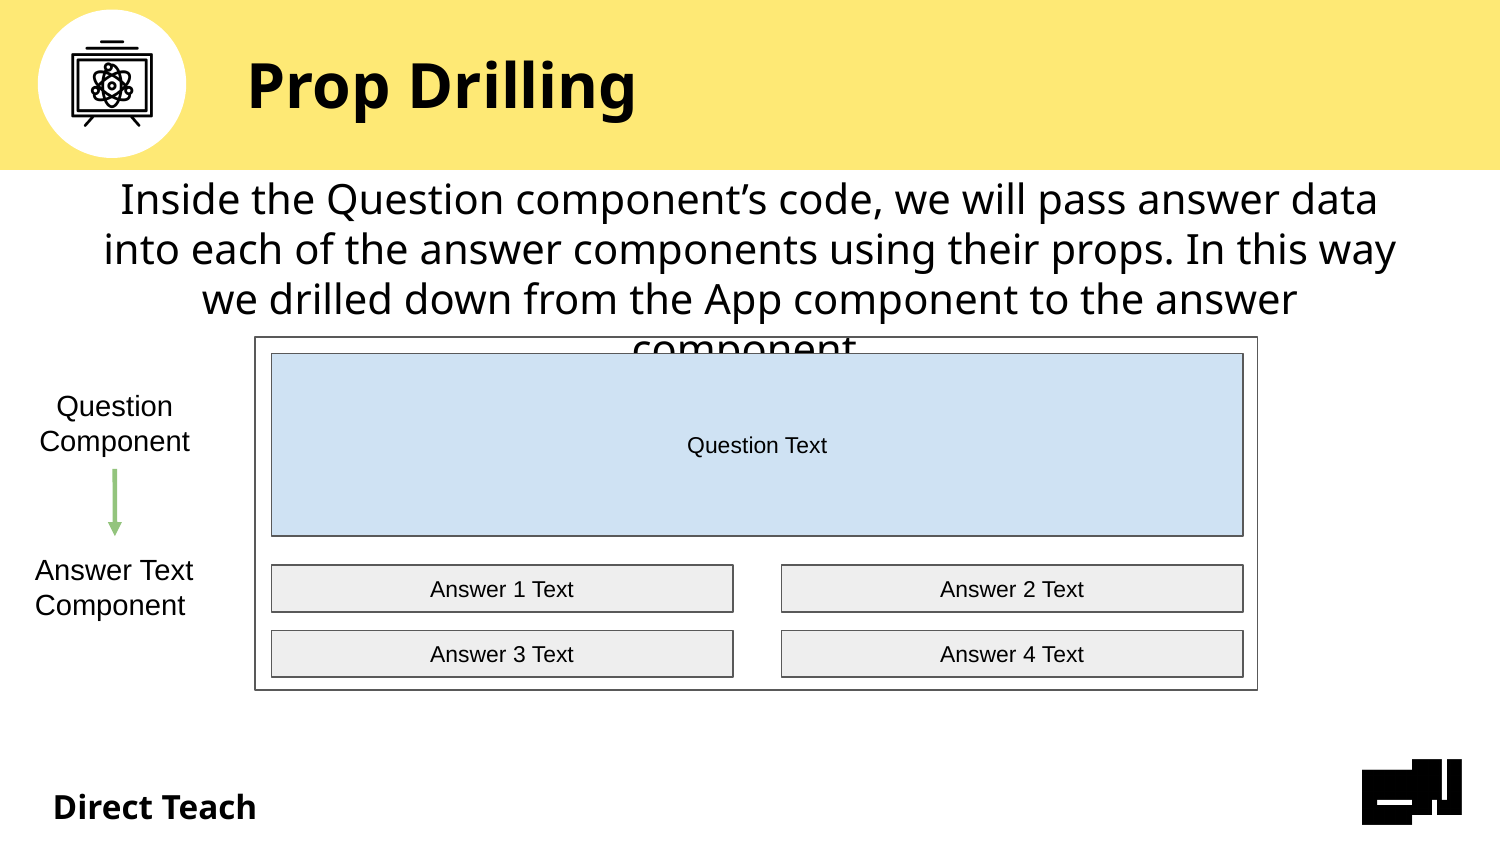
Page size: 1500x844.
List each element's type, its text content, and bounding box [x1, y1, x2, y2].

text_box Answer 3 Text [271, 630, 734, 678]
text_box Answer 4 Text [781, 630, 1244, 678]
list Inside the Question component’s code, we will pass answer data into each of the answer components using their props. In this way we drilled down from the App component to the answer component. [87, 158, 1413, 293]
text_box Answer 2 Text [781, 565, 1244, 612]
list [88, 206, 1425, 751]
picture [1362, 759, 1462, 825]
text_box Answer Text Component [19, 536, 211, 634]
picture [67, 38, 157, 129]
text_box Question Component [8, 371, 221, 469]
title Prop Drilling [231, 9, 1463, 158]
text_box Question Text [271, 353, 1244, 536]
text_box [255, 336, 1258, 691]
text_box Answer 1 Text [271, 565, 734, 612]
